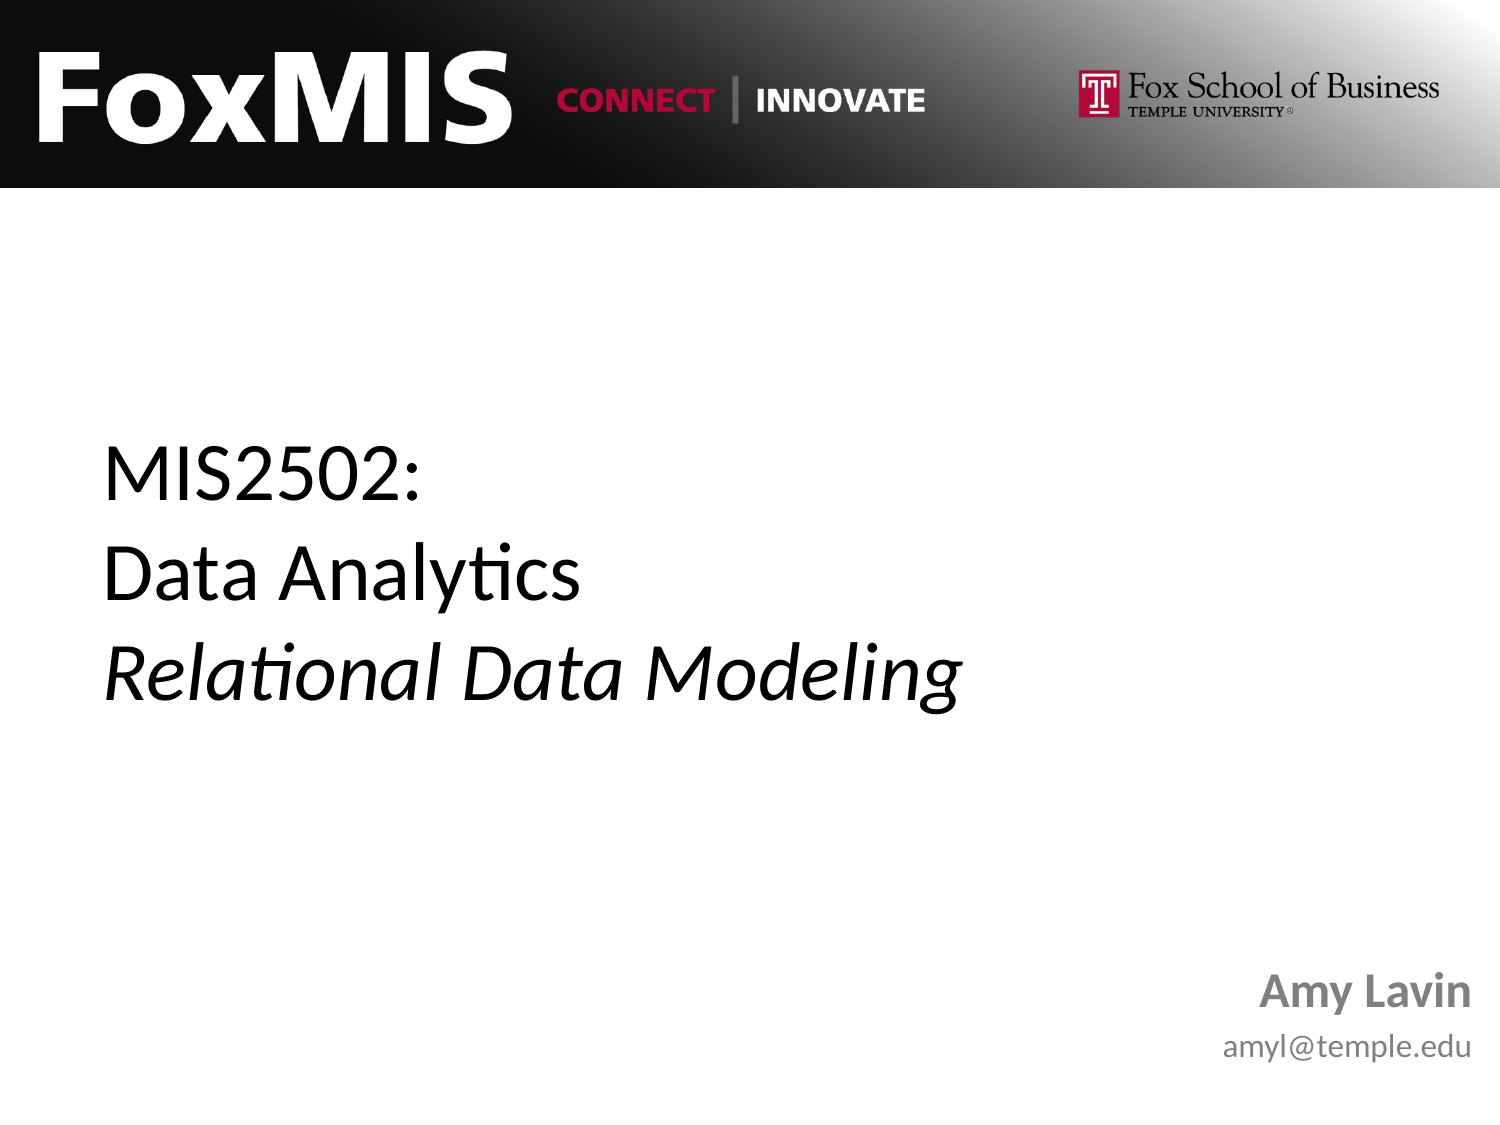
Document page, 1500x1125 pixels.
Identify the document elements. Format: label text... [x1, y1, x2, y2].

subtitle Amy Lavin amyl@temple.edu [437, 950, 1488, 1050]
picture [0, 0, 1500, 189]
title MIS2502: Data Analytics Relational Data Modeling [87, 408, 1413, 725]
